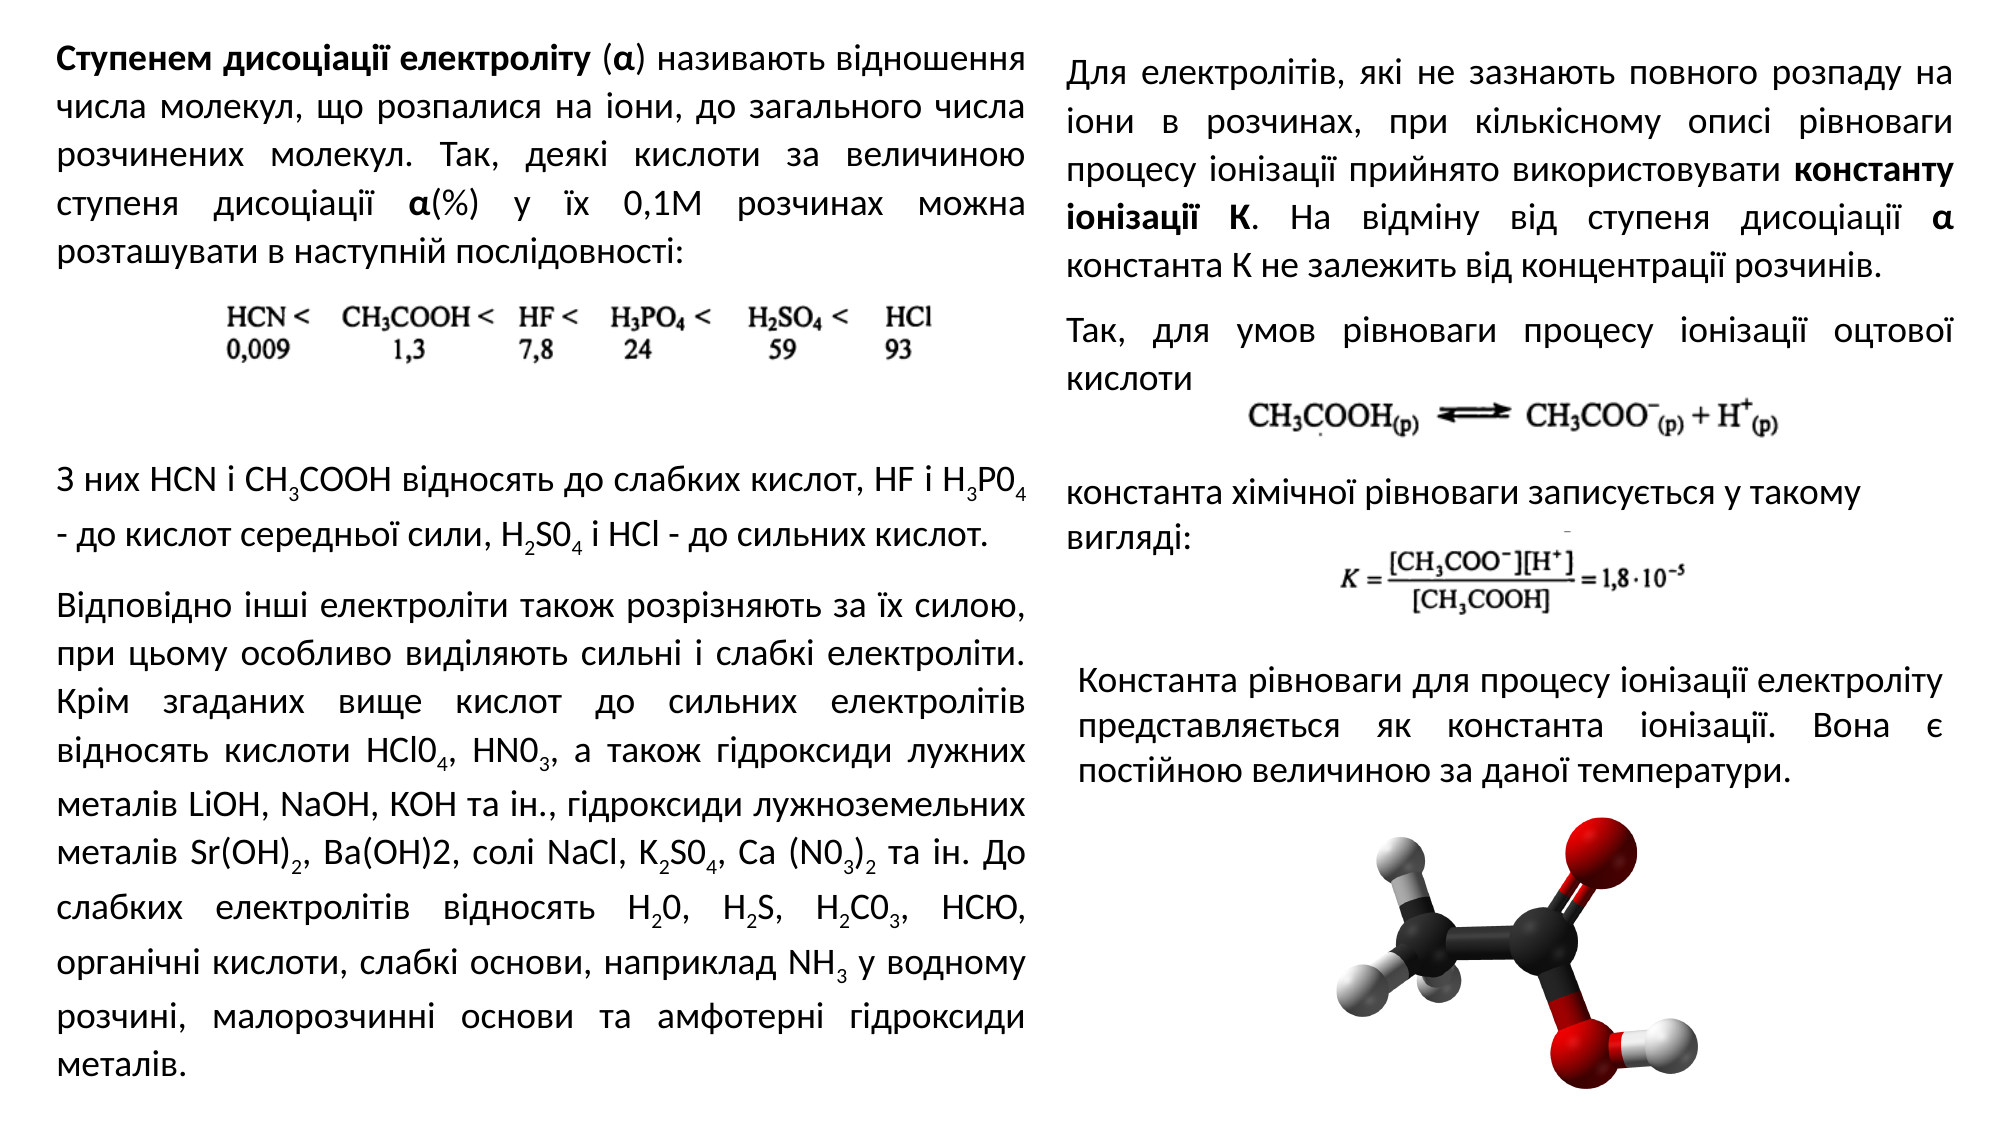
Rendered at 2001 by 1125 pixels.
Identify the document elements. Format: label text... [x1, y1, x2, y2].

picture [1323, 531, 1697, 619]
picture [1318, 799, 1716, 1107]
text_box Константа рівноваги для процесу іонізації електроліту представляється як константа іонізації. Вона є постійною величиною за даної температури. [1063, 648, 1959, 798]
picture [1238, 387, 1795, 444]
text_box З них HCN і СН3СООН відносять до слабких кислот, HF і Н3Р04 - до кислот середньої сили, H2S04 і НСl - до сильних кислот. Відповідно інші електроліти також розрізняють за їх силою, при цьому особливо виділяють сильні і слабкі електроліти. Крім згаданих вище кислот до сильних електролітів відносять кислоти НСl04, HN03, а також гідроксиди лужних металів LiOH, NaOH, КОН та ін., гідроксиди лужноземельних металів Sr(OH)2, Ва(ОН)2, солі NaCl, K2S04, Ca (N03)2 та ін. До слабких електролітів відносять Н20, H2S, Н2С03, НСЮ, органічні кислоти, слабкі основи, наприклад NH3 у водному розчині, малорозчинні основи та амфотерні гідроксиди металів. [41, 443, 1042, 1092]
text_box Ступенем дисоціації електроліту (α) називають відношення числа молекул, що розпалися на іони, до загального числа розчинених молекул. Так, деякі кислоти за величиною ступеня дисоціації α(%) у їх 0,1М розчинах можна розташувати в наступній послідовності: [41, 22, 1042, 279]
text_box Для електролітів, які не зазнають повного розпаду на іони в розчинах, при кількісному описі рівноваги процесу іонізації прийнято використовувати константу іонізації К. На відміну від ступеня дисоціації α константа К не залежить від концентрації розчинів. Так, для умов рівноваги процесу іонізації оцтової кислоти [1051, 36, 1969, 406]
picture [217, 292, 949, 375]
text_box константа хімічної рівноваги записується у такому вигляді: [1051, 459, 1969, 565]
